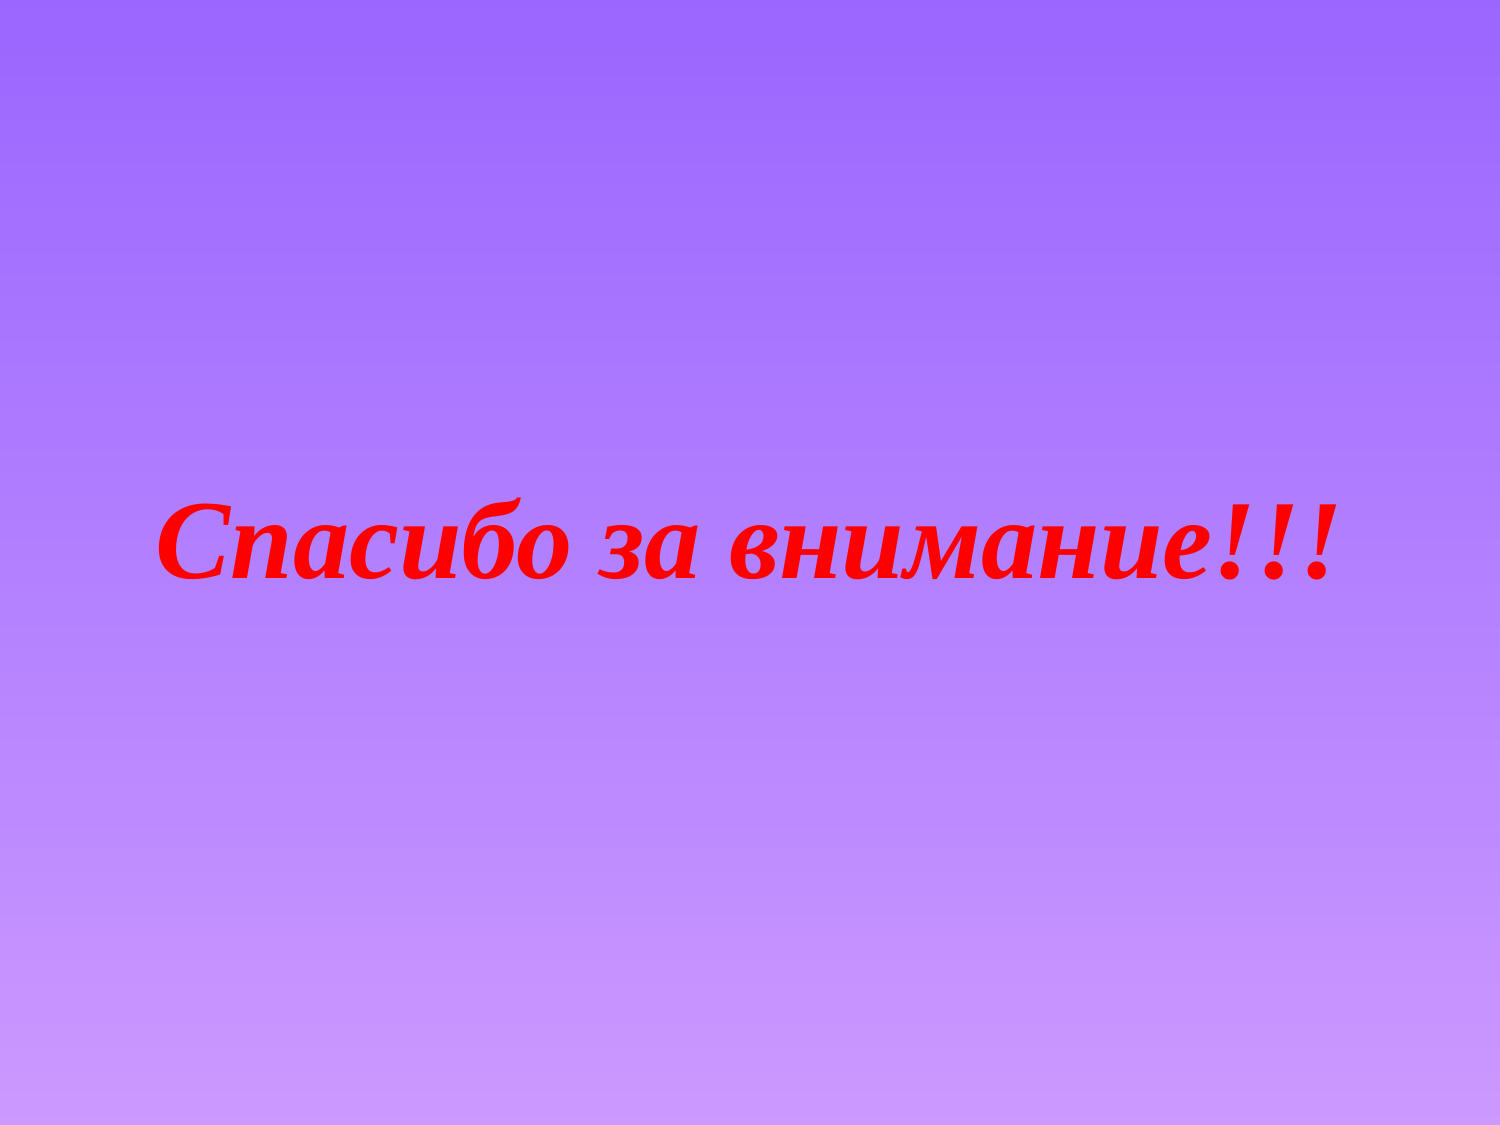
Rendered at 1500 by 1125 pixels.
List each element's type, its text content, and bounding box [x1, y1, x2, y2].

list Спасибо за внимание!!! [74, 262, 1426, 1006]
